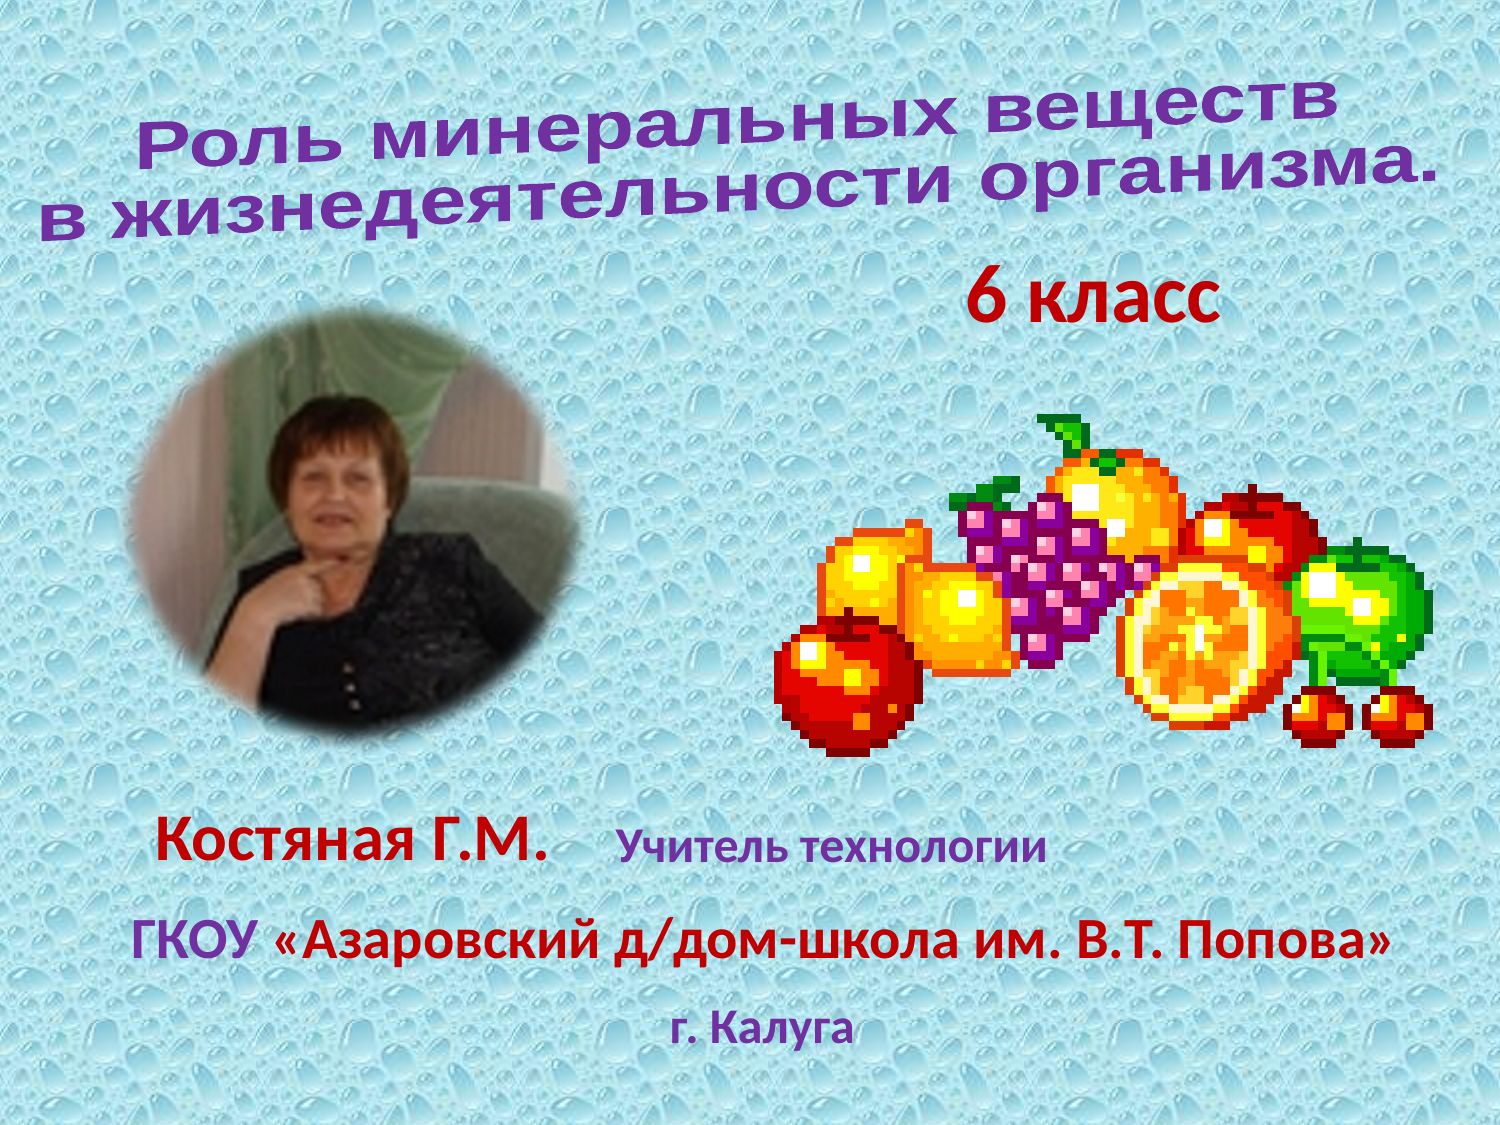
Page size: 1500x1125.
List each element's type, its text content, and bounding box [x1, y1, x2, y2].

text_box Учитель технологии [600, 805, 1063, 880]
text_box Костяная Г.М. [140, 786, 566, 882]
text_box 6 класс [951, 231, 1237, 347]
picture [0, 0, 1500, 1125]
text_box г. Калуга [655, 986, 871, 1061]
text_box ГКОУ «Азаровский д/дом-школа им. В.Т. Попова» [116, 893, 1413, 979]
